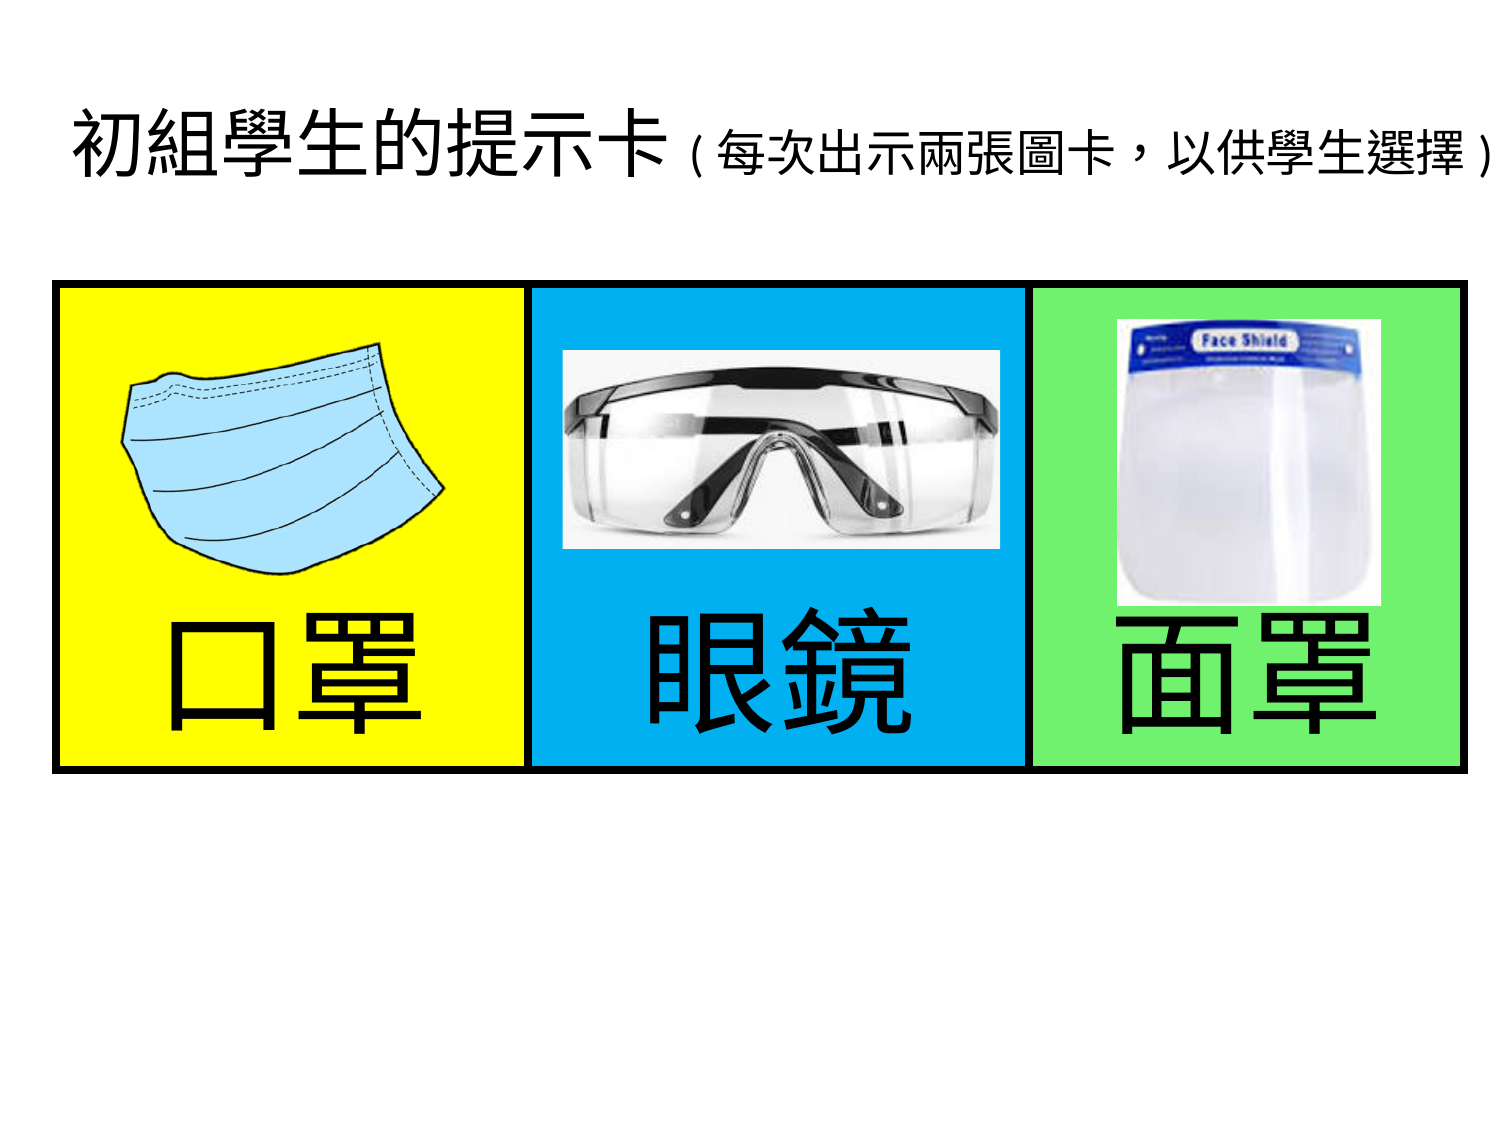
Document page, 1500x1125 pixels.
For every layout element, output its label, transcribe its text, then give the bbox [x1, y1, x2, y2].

picture [563, 351, 1000, 548]
picture [75, 194, 545, 632]
table_header 口罩 [60, 288, 524, 766]
picture [1116, 319, 1382, 606]
table_header 面罩 [1033, 288, 1460, 766]
table_header 眼鏡 [532, 288, 1025, 766]
text_box 初組學生的提示卡(每次出示兩張圖卡，以供學生選擇) [56, 89, 1500, 194]
